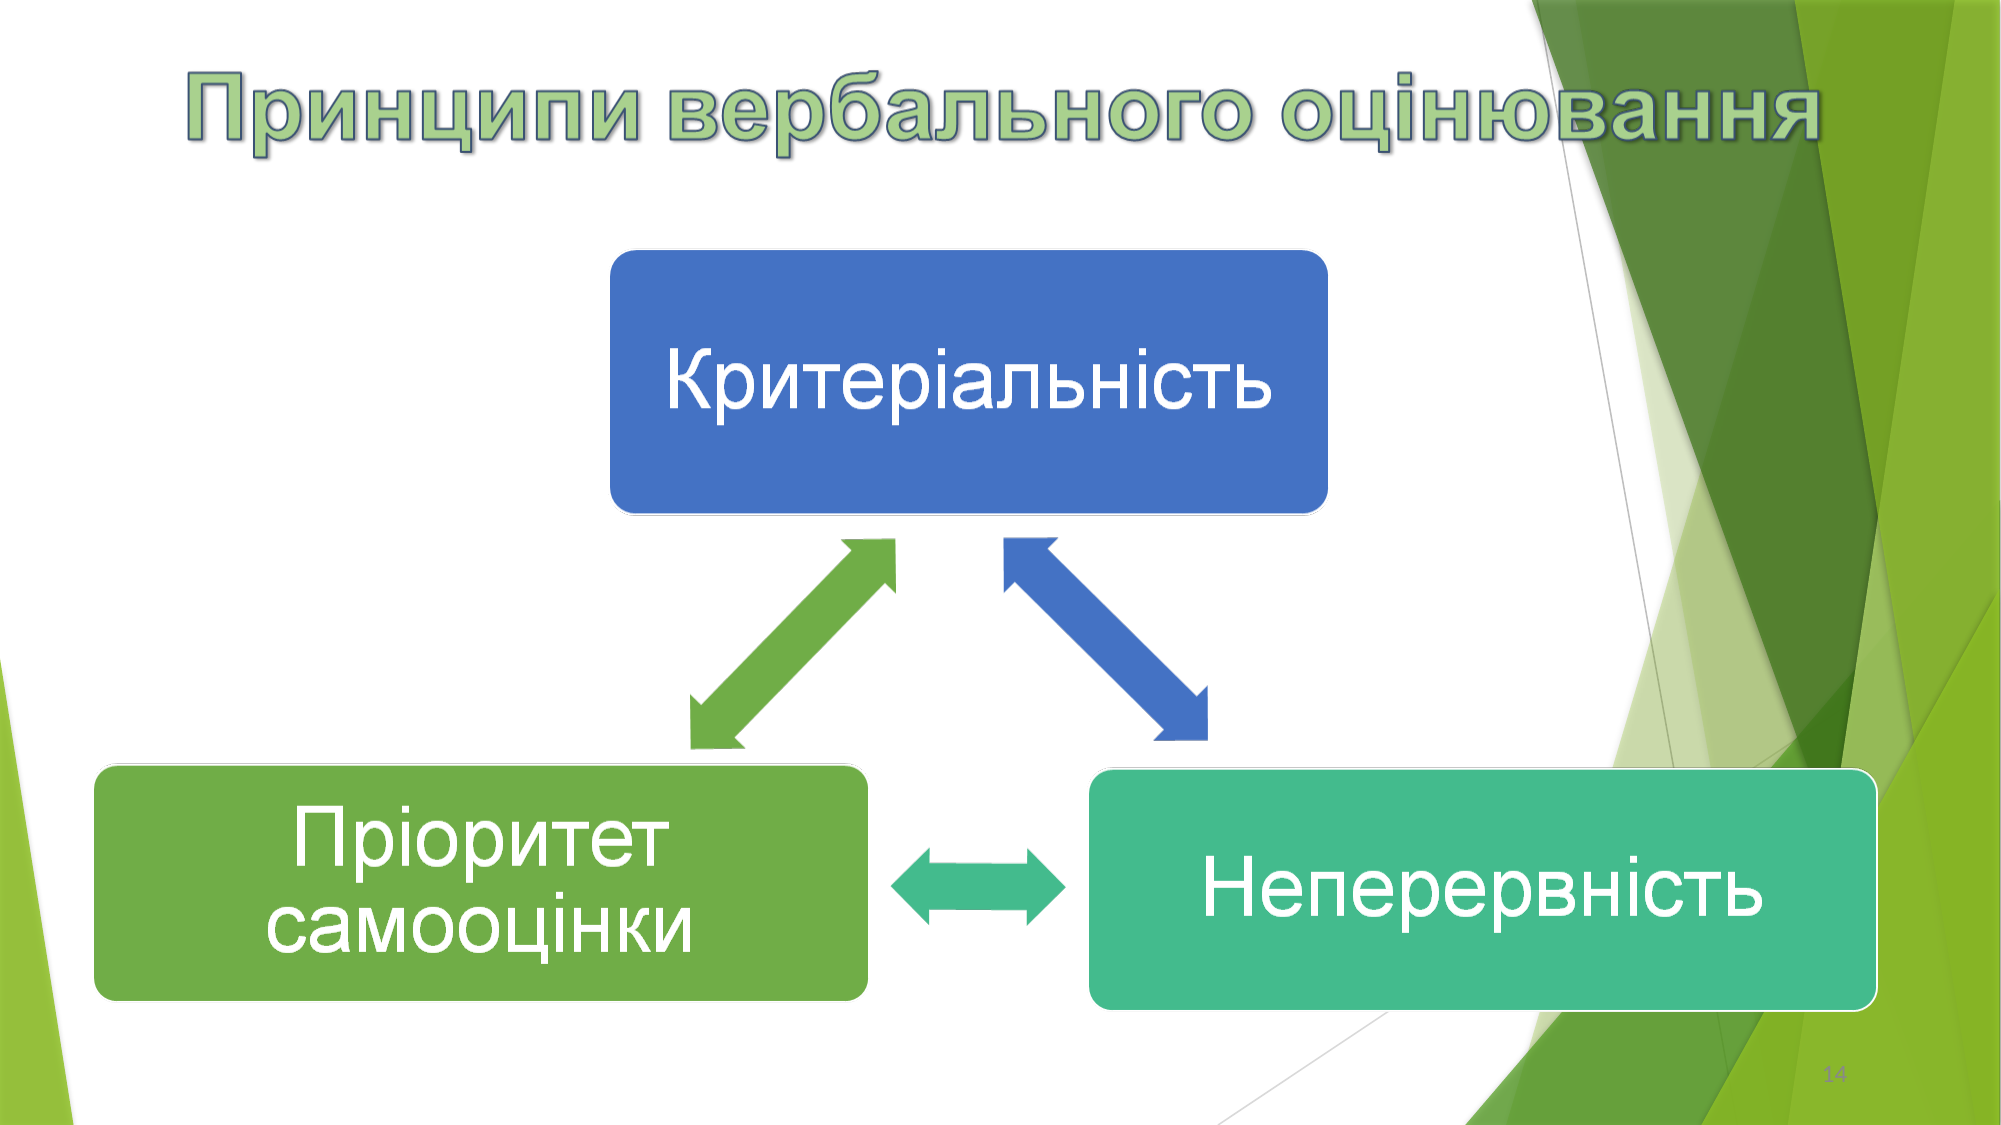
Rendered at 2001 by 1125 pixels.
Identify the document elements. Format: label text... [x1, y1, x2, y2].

picture [88, 181, 1883, 1040]
picture [70, 17, 1938, 171]
text_box 14 [1412, 1051, 1863, 1103]
